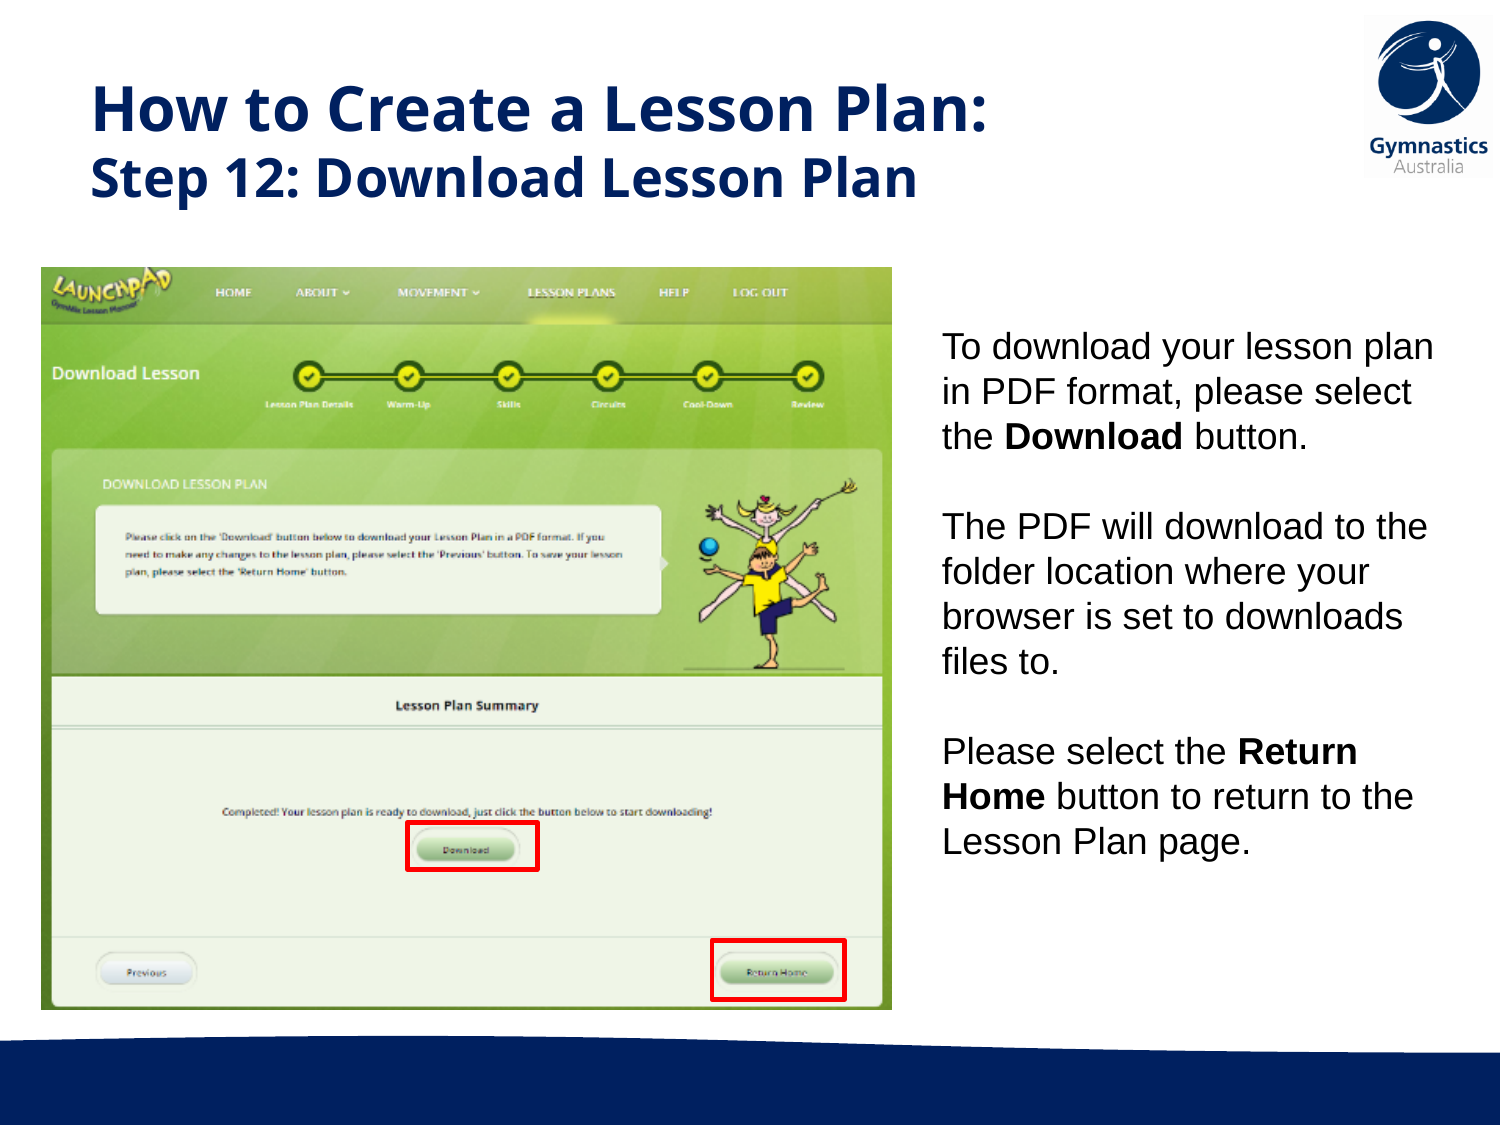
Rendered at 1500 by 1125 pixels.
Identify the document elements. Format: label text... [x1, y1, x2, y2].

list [40, 266, 892, 1010]
picture [1364, 15, 1493, 178]
text_box To download your lesson plan in PDF format, please select the Download button. The PDF will download to the folder location where your browser is set to downloads files to. Please select the Return Home button to return to the Lesson Plan page. [927, 314, 1459, 870]
title How to Create a Lesson Plan: Step 12: Download Lesson Plan [75, 45, 1317, 233]
